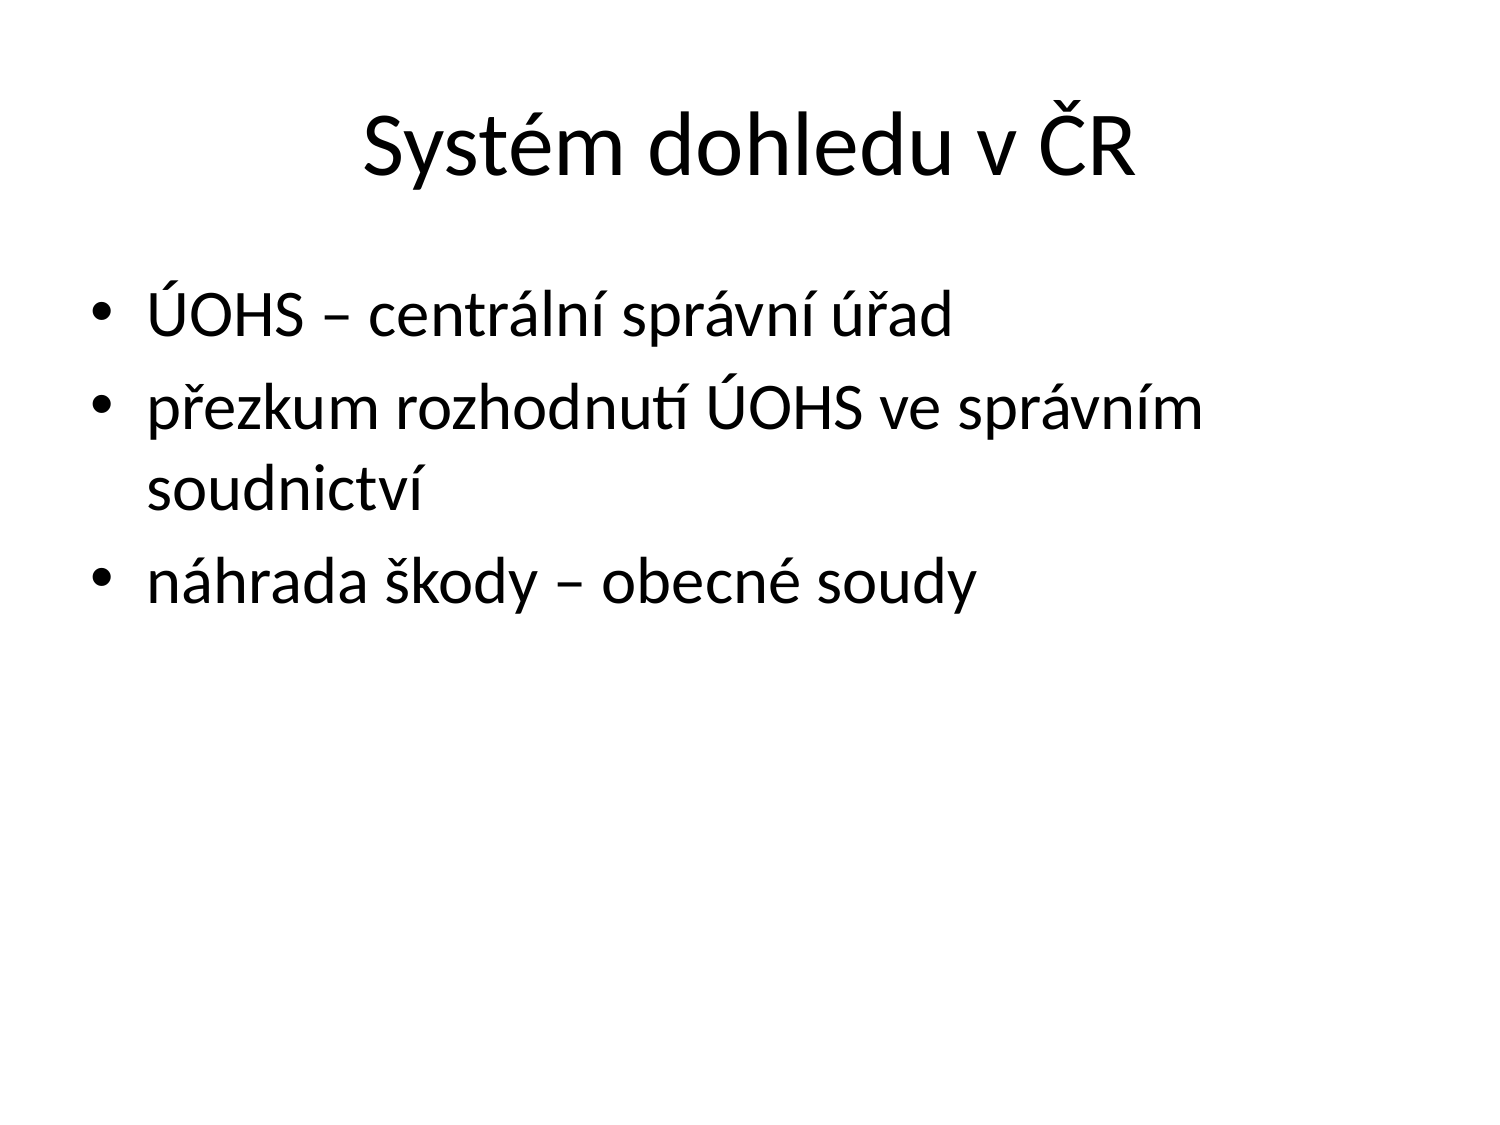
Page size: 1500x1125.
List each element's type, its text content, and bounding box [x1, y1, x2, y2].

title Systém dohledu v ČR [75, 45, 1425, 233]
list ÚOHS – centrální správní úřad přezkum rozhodnutí ÚOHS ve správním soudnictví náhrada škody – obecné soudy [75, 262, 1425, 1005]
